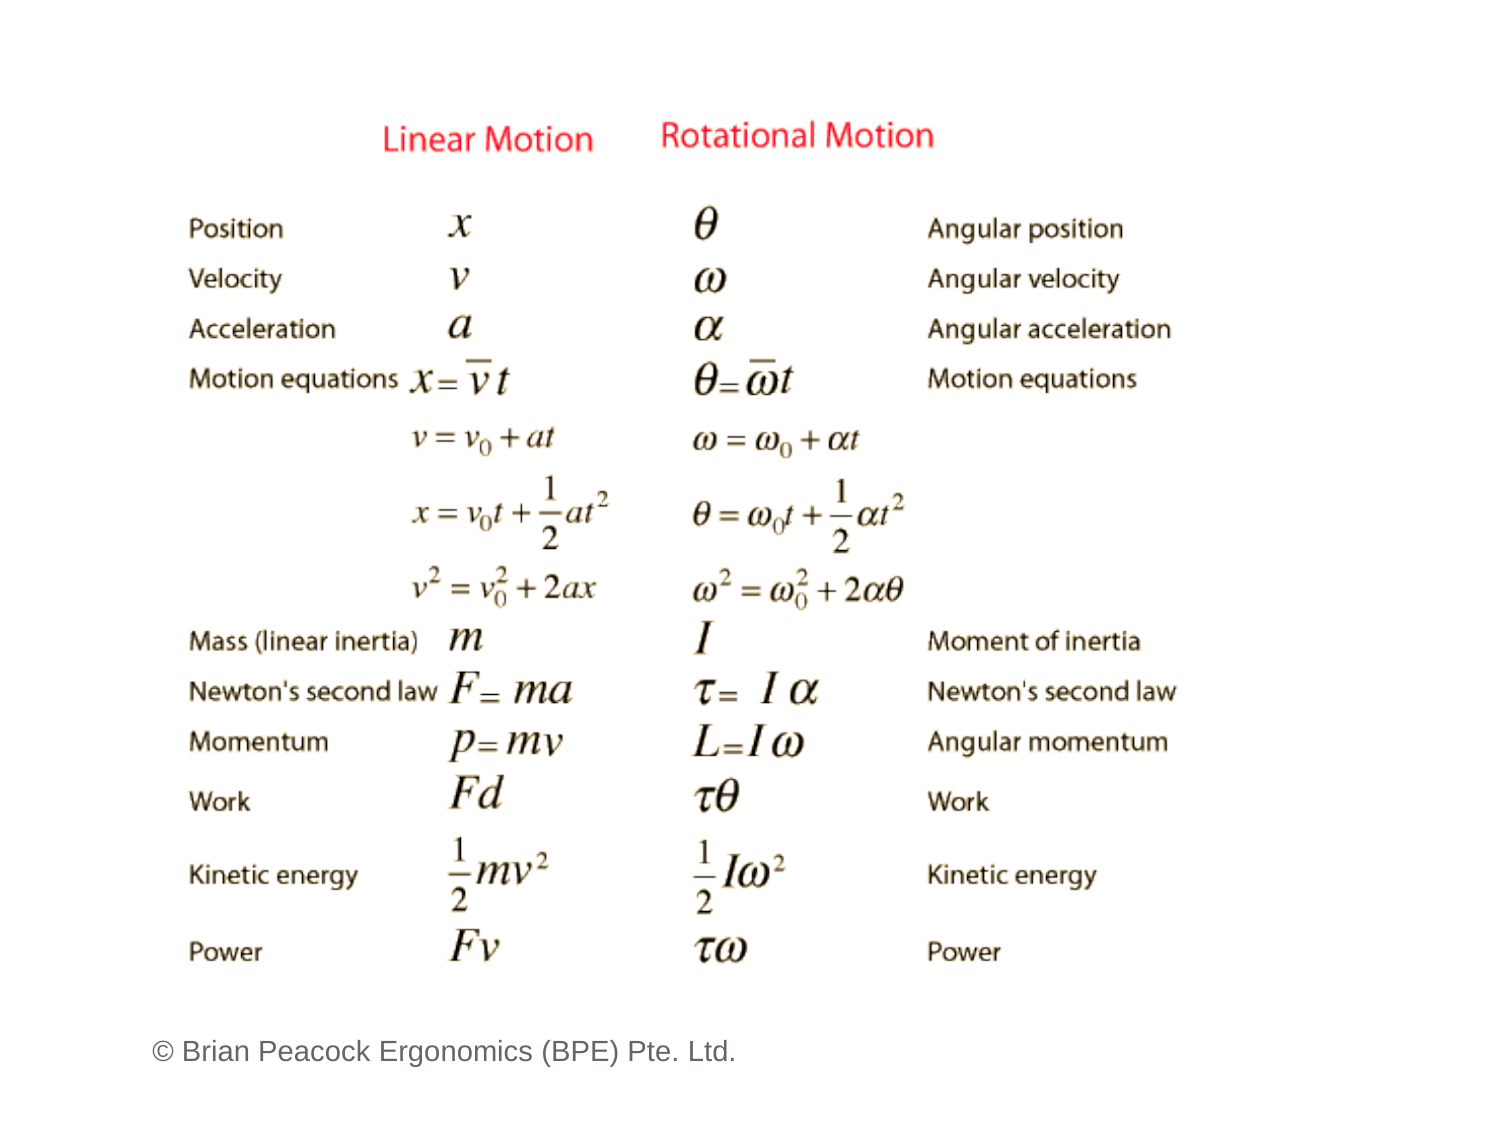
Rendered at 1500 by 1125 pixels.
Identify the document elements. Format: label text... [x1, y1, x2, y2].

footer © Brian Peacock Ergonomics (BPE) Pte. Ltd. [137, 1012, 788, 1088]
picture [168, 112, 1190, 988]
